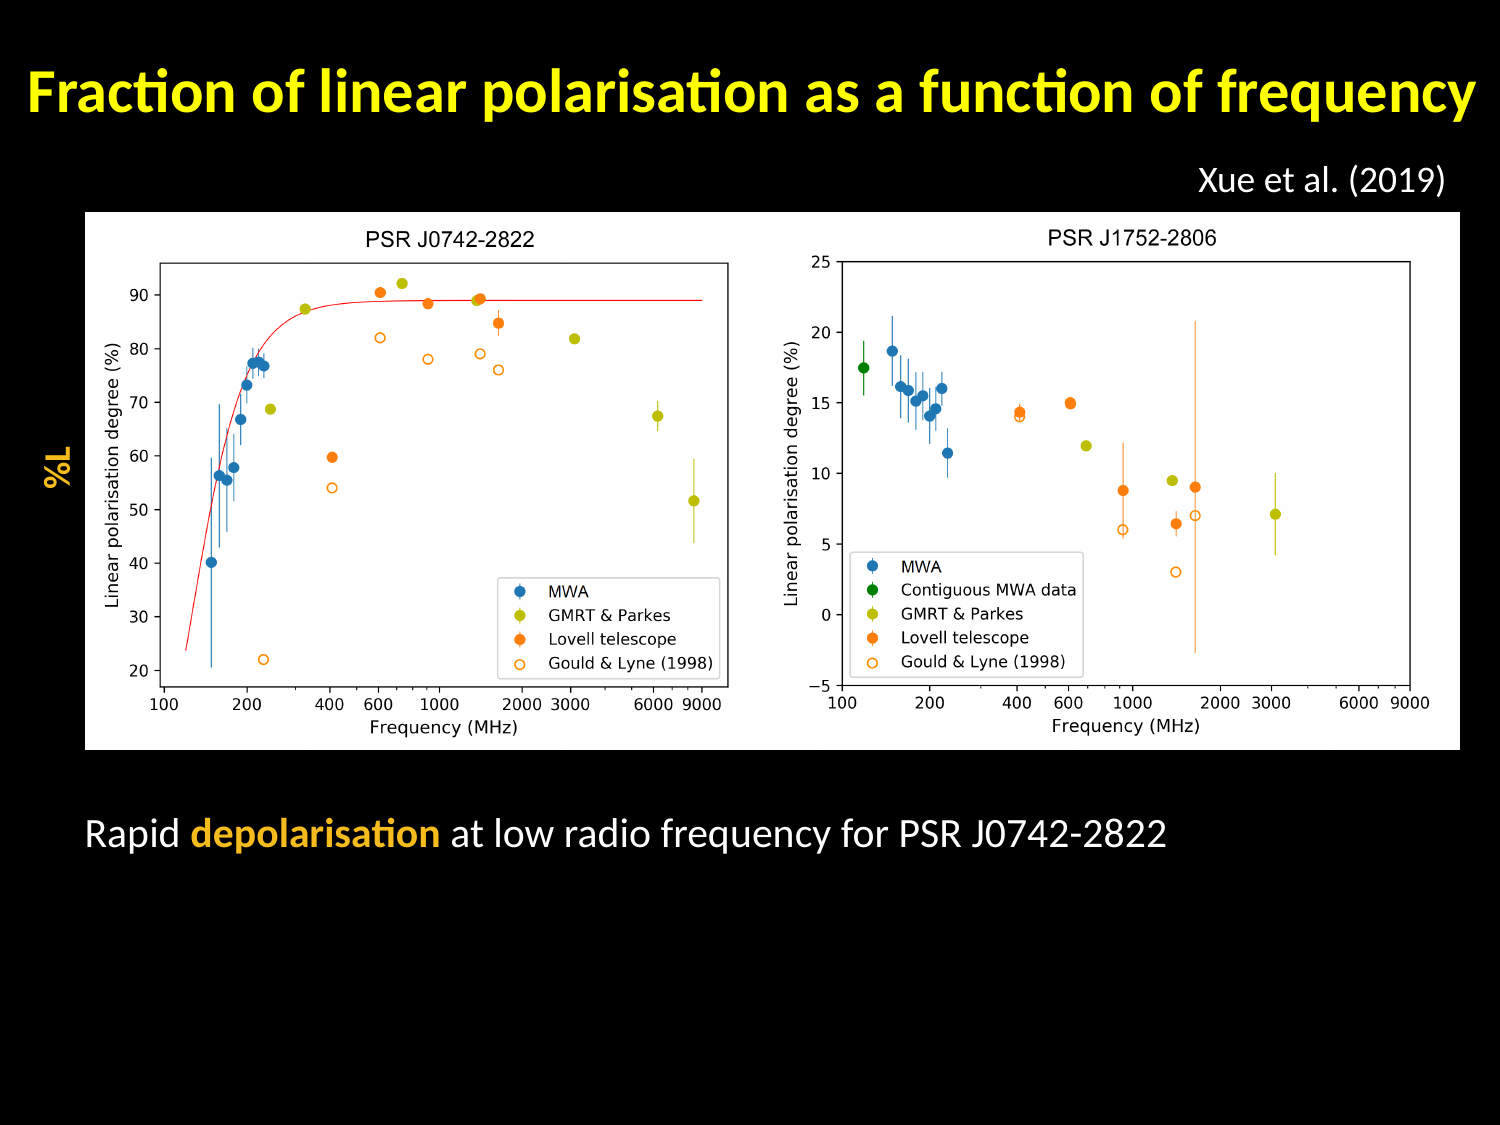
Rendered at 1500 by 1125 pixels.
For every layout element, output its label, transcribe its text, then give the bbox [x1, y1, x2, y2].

picture [85, 212, 1460, 750]
text_box Fraction of linear polarisation as a function of frequency [12, 42, 1495, 132]
text_box %L [24, 422, 80, 504]
text_box Rapid depolarisation at low radio frequency for PSR J0742-2822 [37, 798, 1500, 864]
text_box Xue et al. (2019) [1183, 147, 1466, 208]
